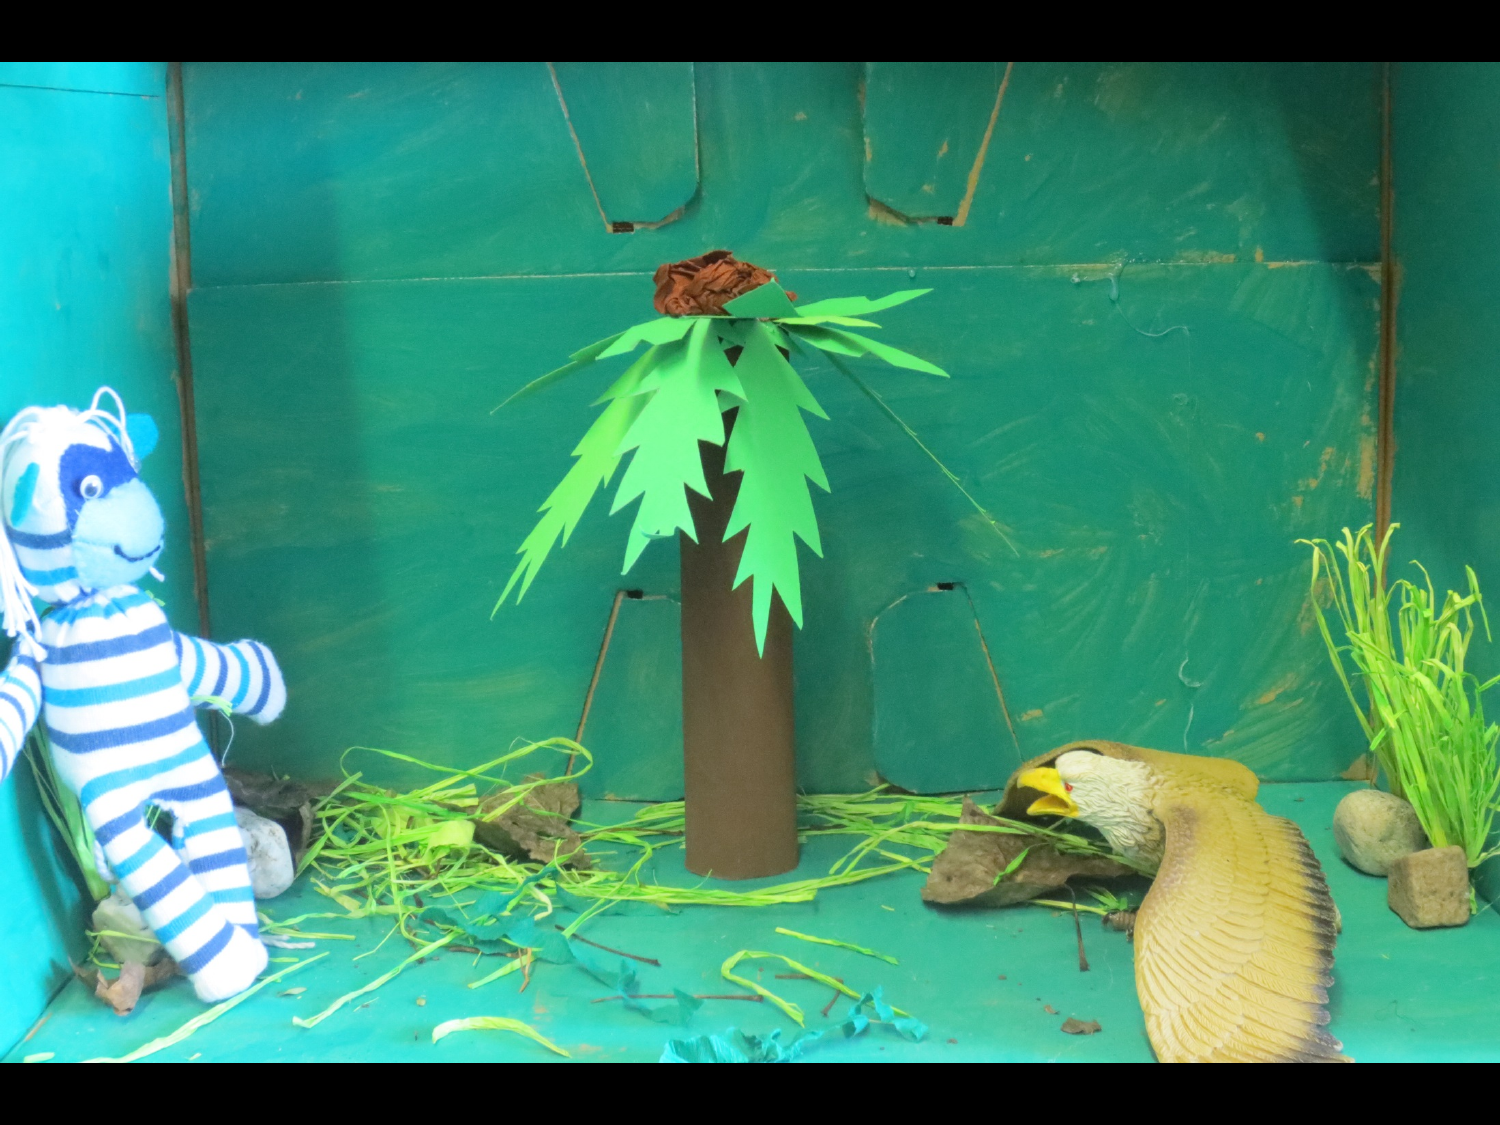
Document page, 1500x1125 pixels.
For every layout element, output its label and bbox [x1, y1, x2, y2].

picture [0, 62, 1500, 1063]
